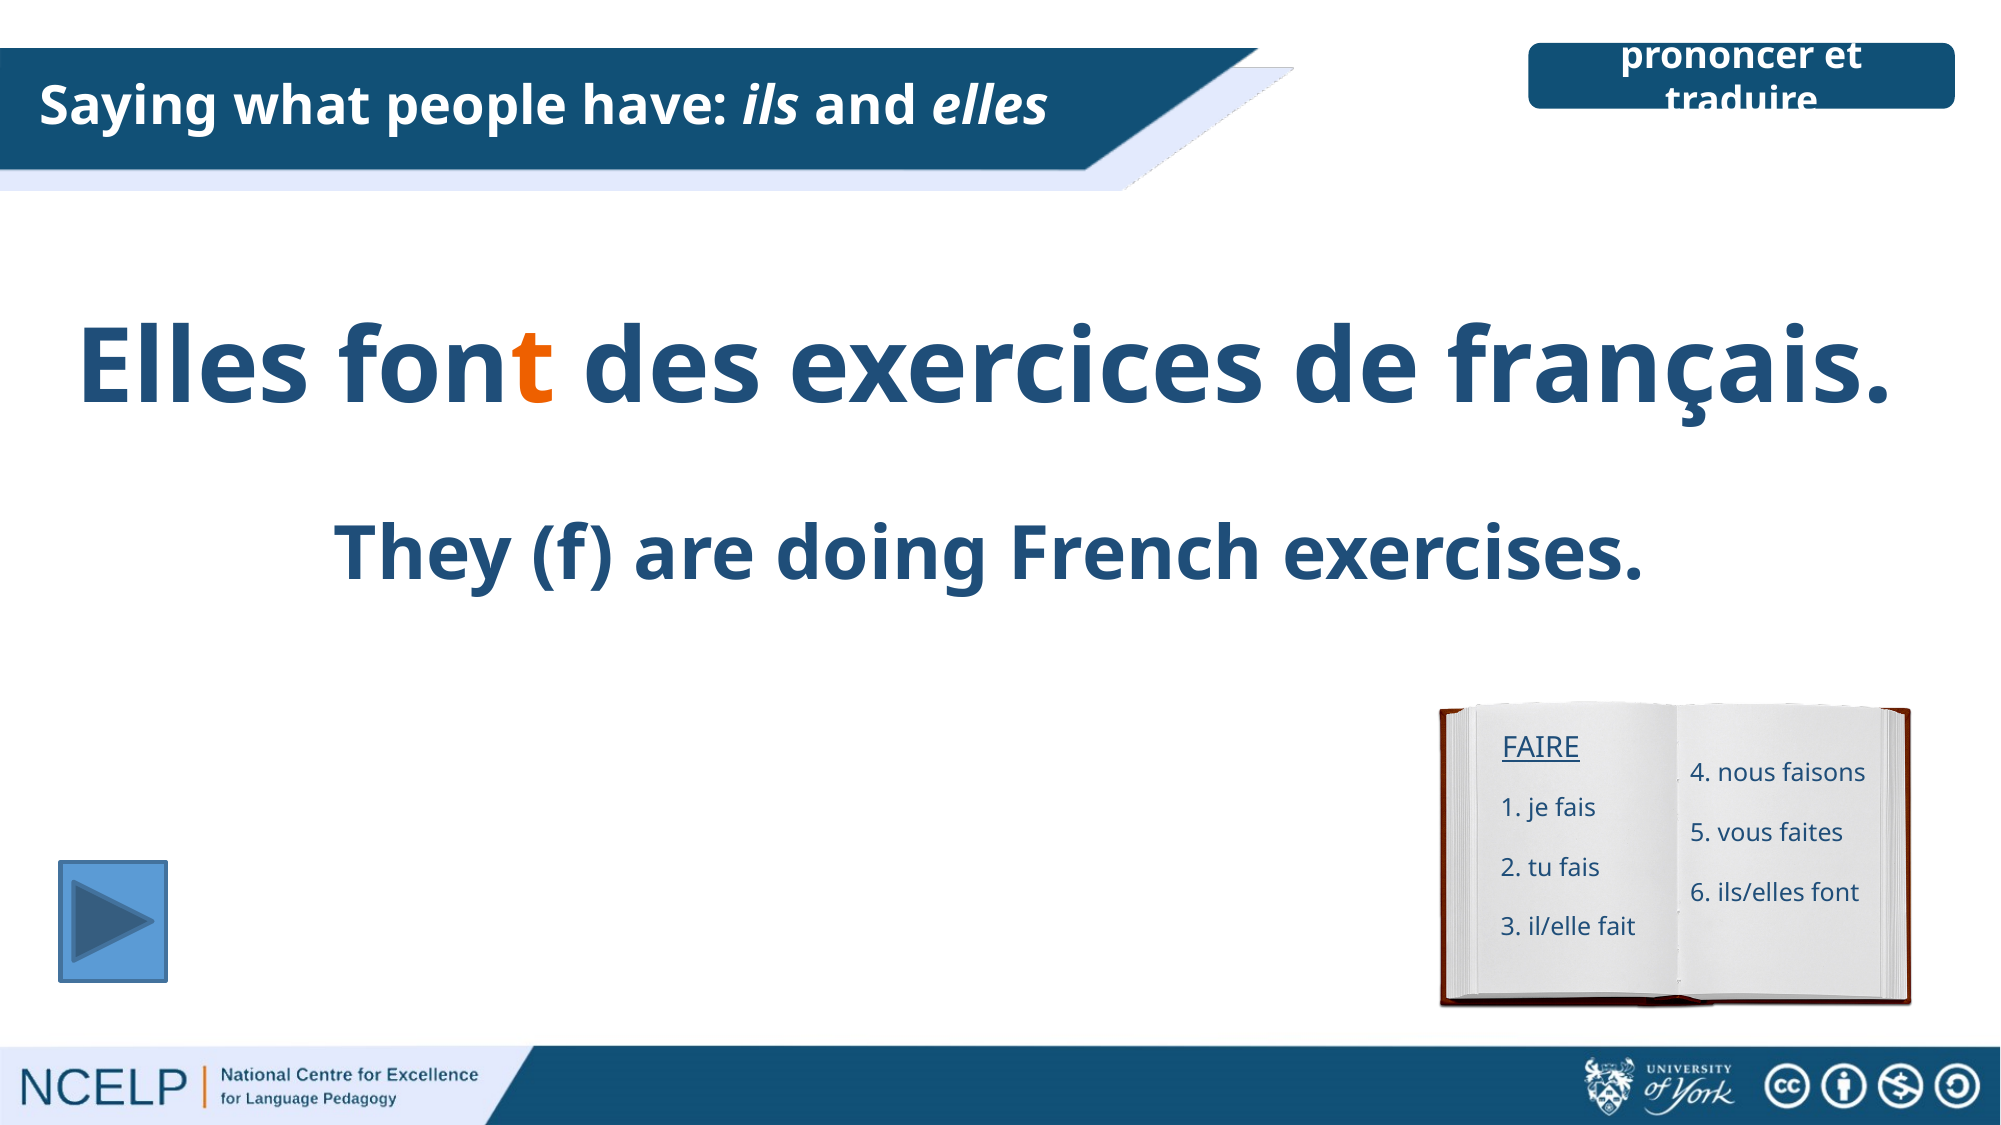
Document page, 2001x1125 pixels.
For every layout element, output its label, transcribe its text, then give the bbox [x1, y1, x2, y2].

text_box prononcer et traduire [1529, 43, 1954, 108]
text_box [1437, 700, 1914, 1010]
text_box Elles font des exercices de français. [60, 291, 1913, 432]
picture [0, 0, 2001, 1125]
text_box They (f) are doing French exercises. [312, 496, 1669, 602]
text_box [58, 860, 168, 983]
